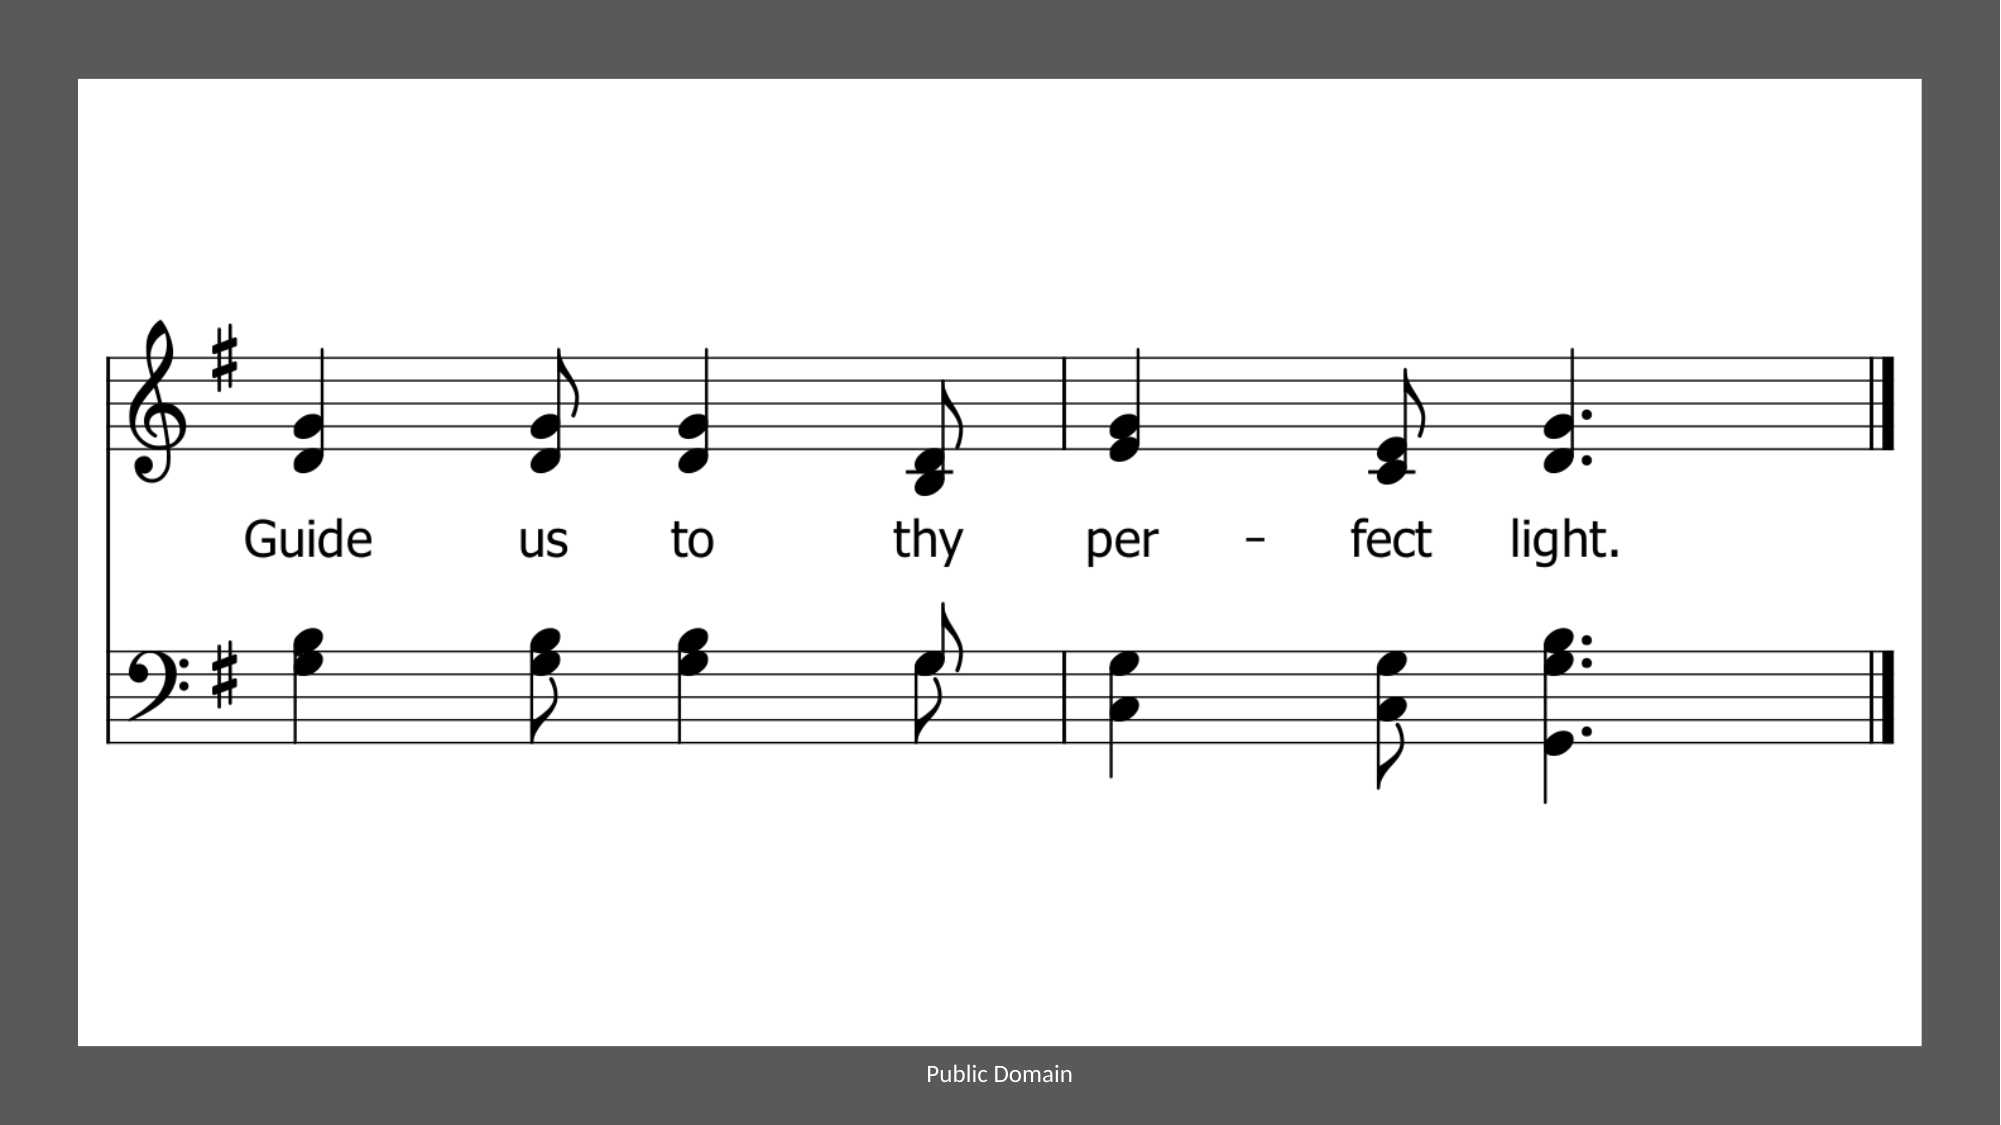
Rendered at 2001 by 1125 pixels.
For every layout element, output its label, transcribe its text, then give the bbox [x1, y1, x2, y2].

picture [105, 311, 1895, 813]
text_box [77, 78, 1923, 1047]
footer Public Domain [662, 1042, 1338, 1103]
text_box [0, 0, 2000, 1125]
